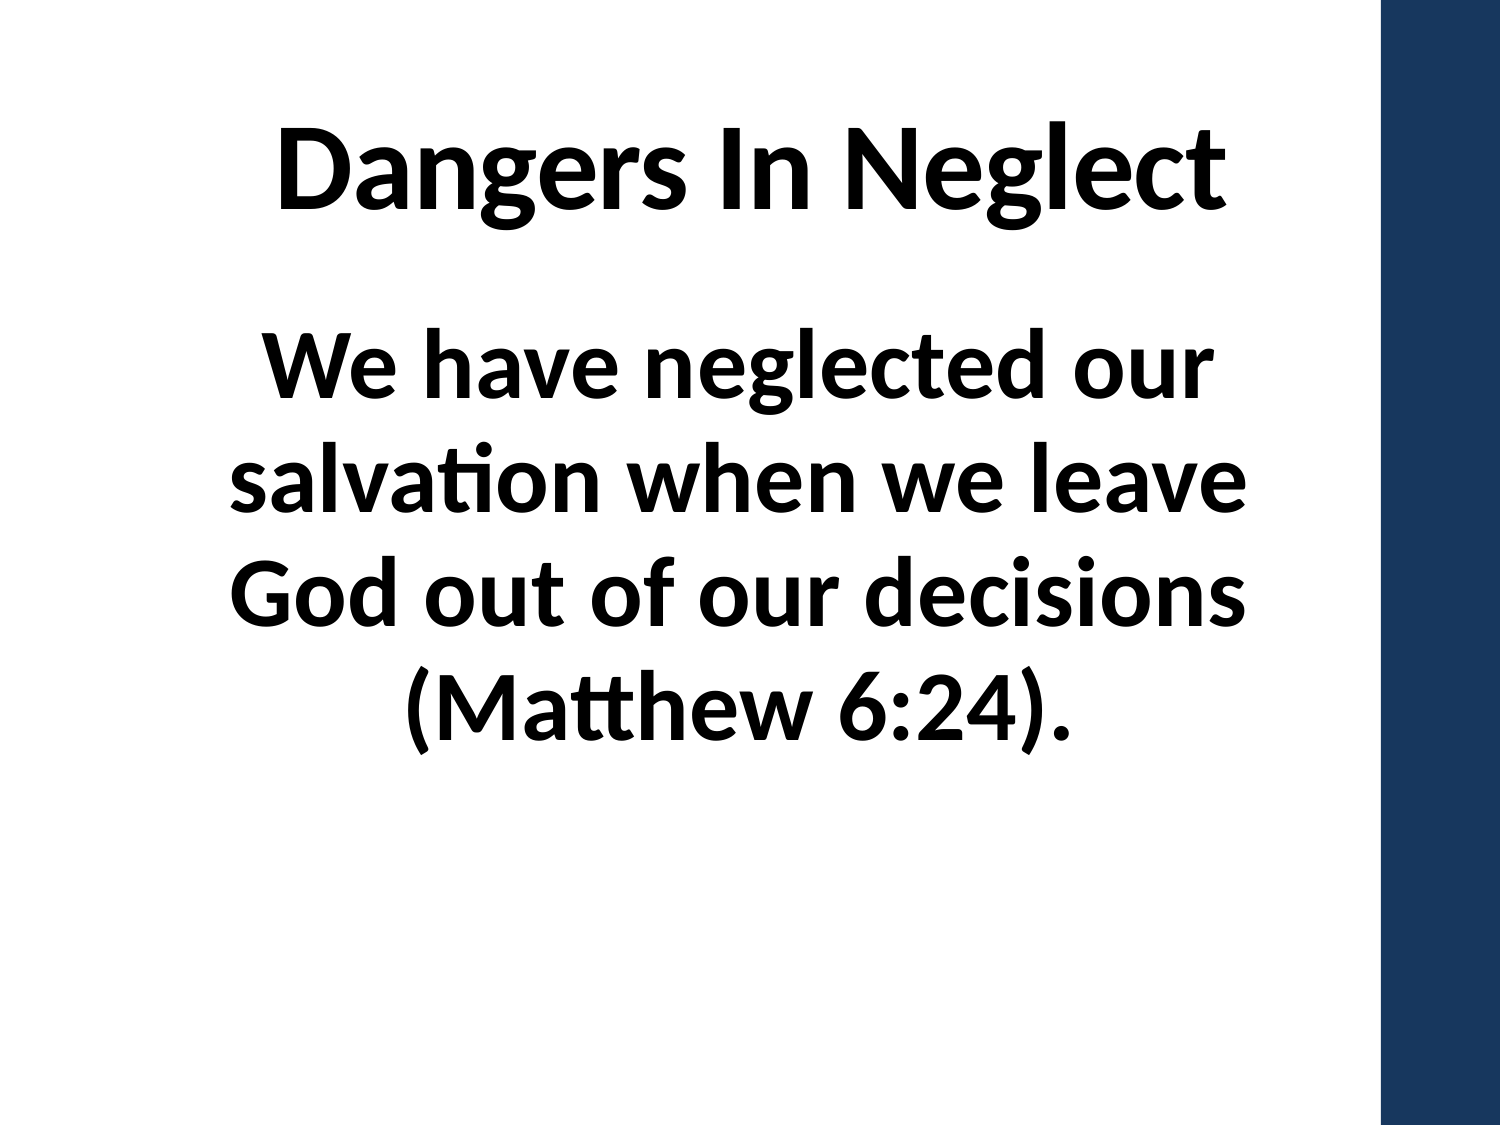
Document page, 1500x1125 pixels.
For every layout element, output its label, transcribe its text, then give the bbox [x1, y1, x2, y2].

title Dangers In Neglect [155, 60, 1348, 278]
list We have neglected our salvation when we leave God out of our decisions (Matthew 6:24). [131, 299, 1348, 1014]
